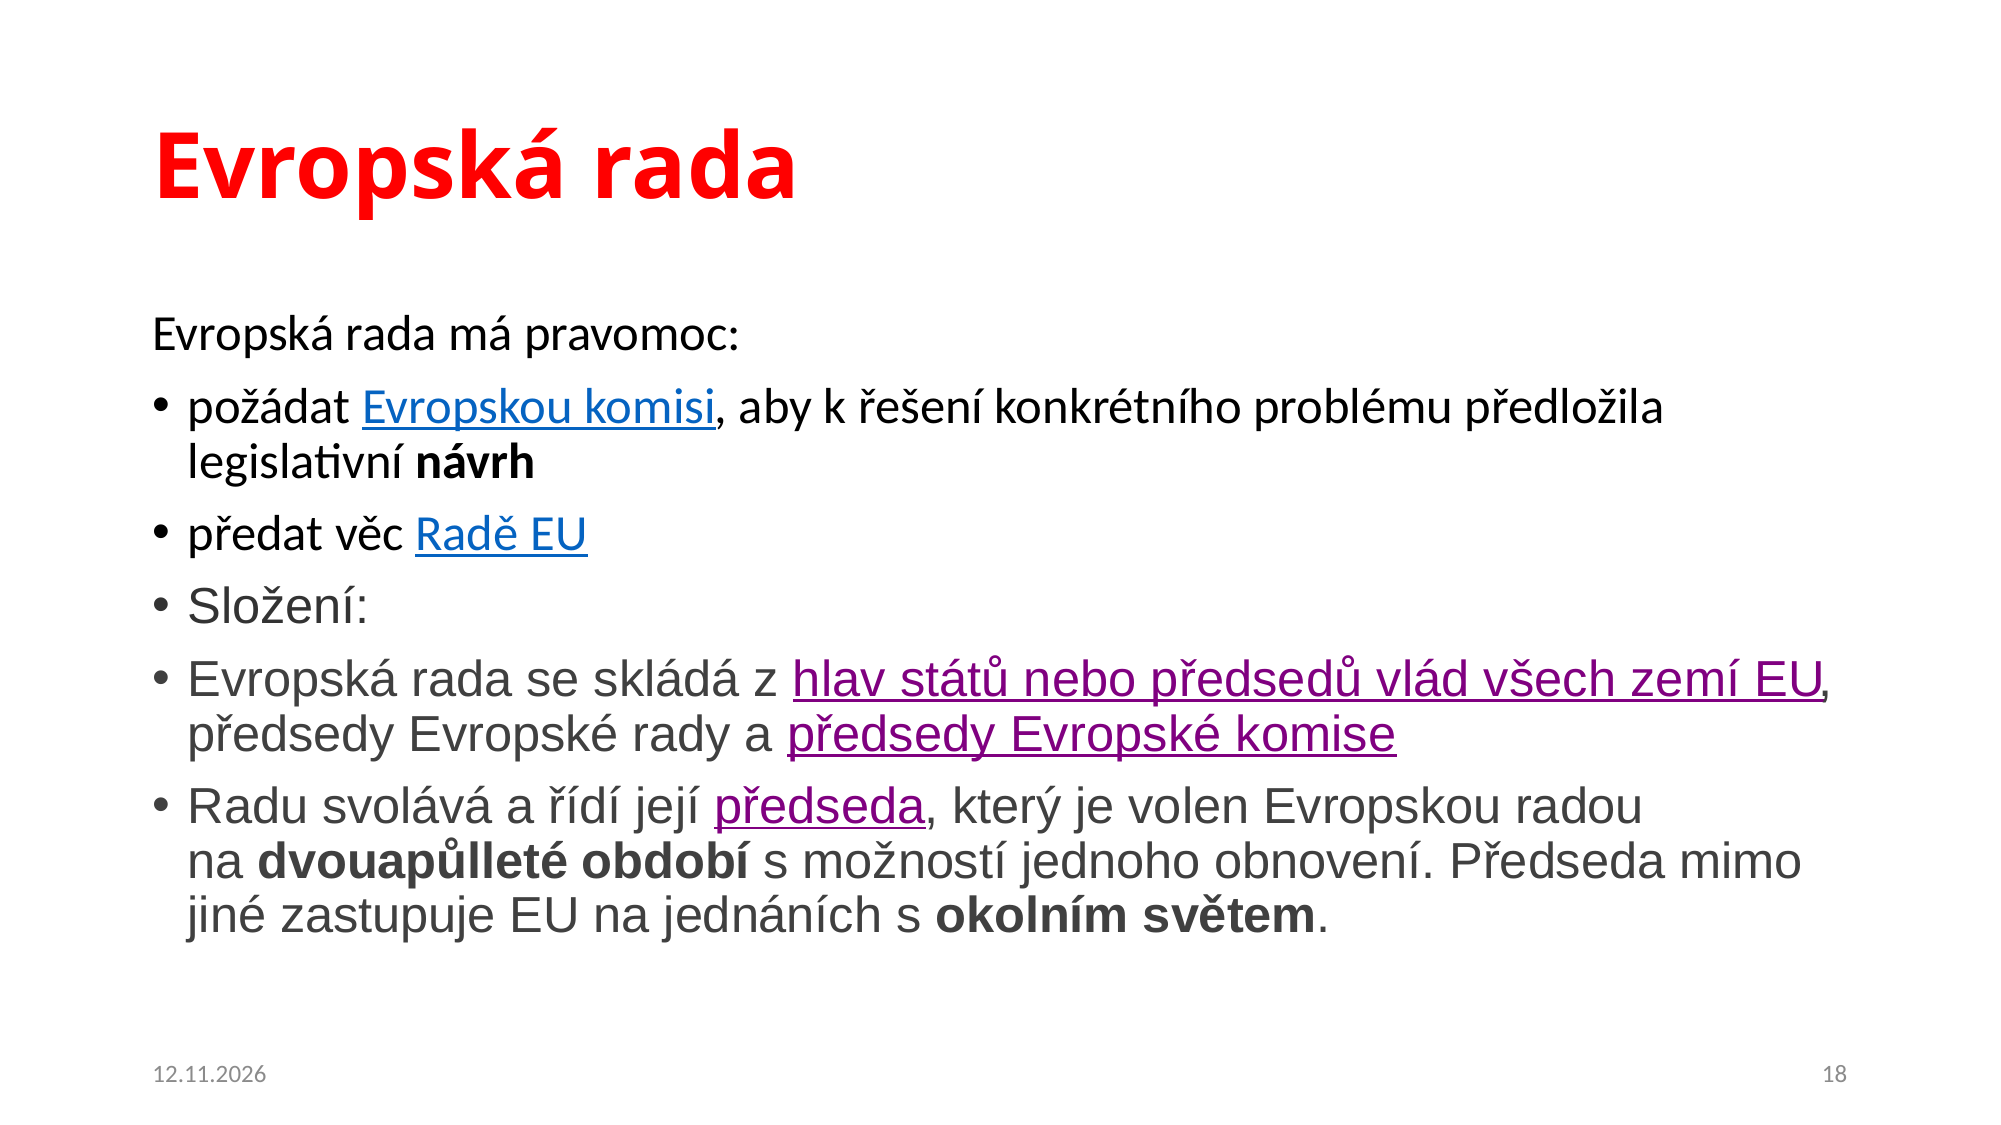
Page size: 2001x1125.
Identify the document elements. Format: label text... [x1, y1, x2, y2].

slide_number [137, 1042, 588, 1103]
list Evropská rada má pravomoc: požádat Evropskou komisi, aby k řešení konkrétního problému předložila legislativní návrh předat věc Radě EU Složení: Evropská rada se skládá z hlav států nebo předsedů vlád všech zemí EU, předsedy Evropské rady a předsedy Evropské komise Radu svolává a řídí její předseda, který je volen Evropskou radou na dvouapůlleté období s možností jednoho obnovení. Předseda mimo jiné zastupuje EU na jednáních s okolním světem. [137, 299, 1863, 1014]
slide_number 18 [1412, 1042, 1863, 1103]
title Evropská rada [137, 59, 1863, 278]
